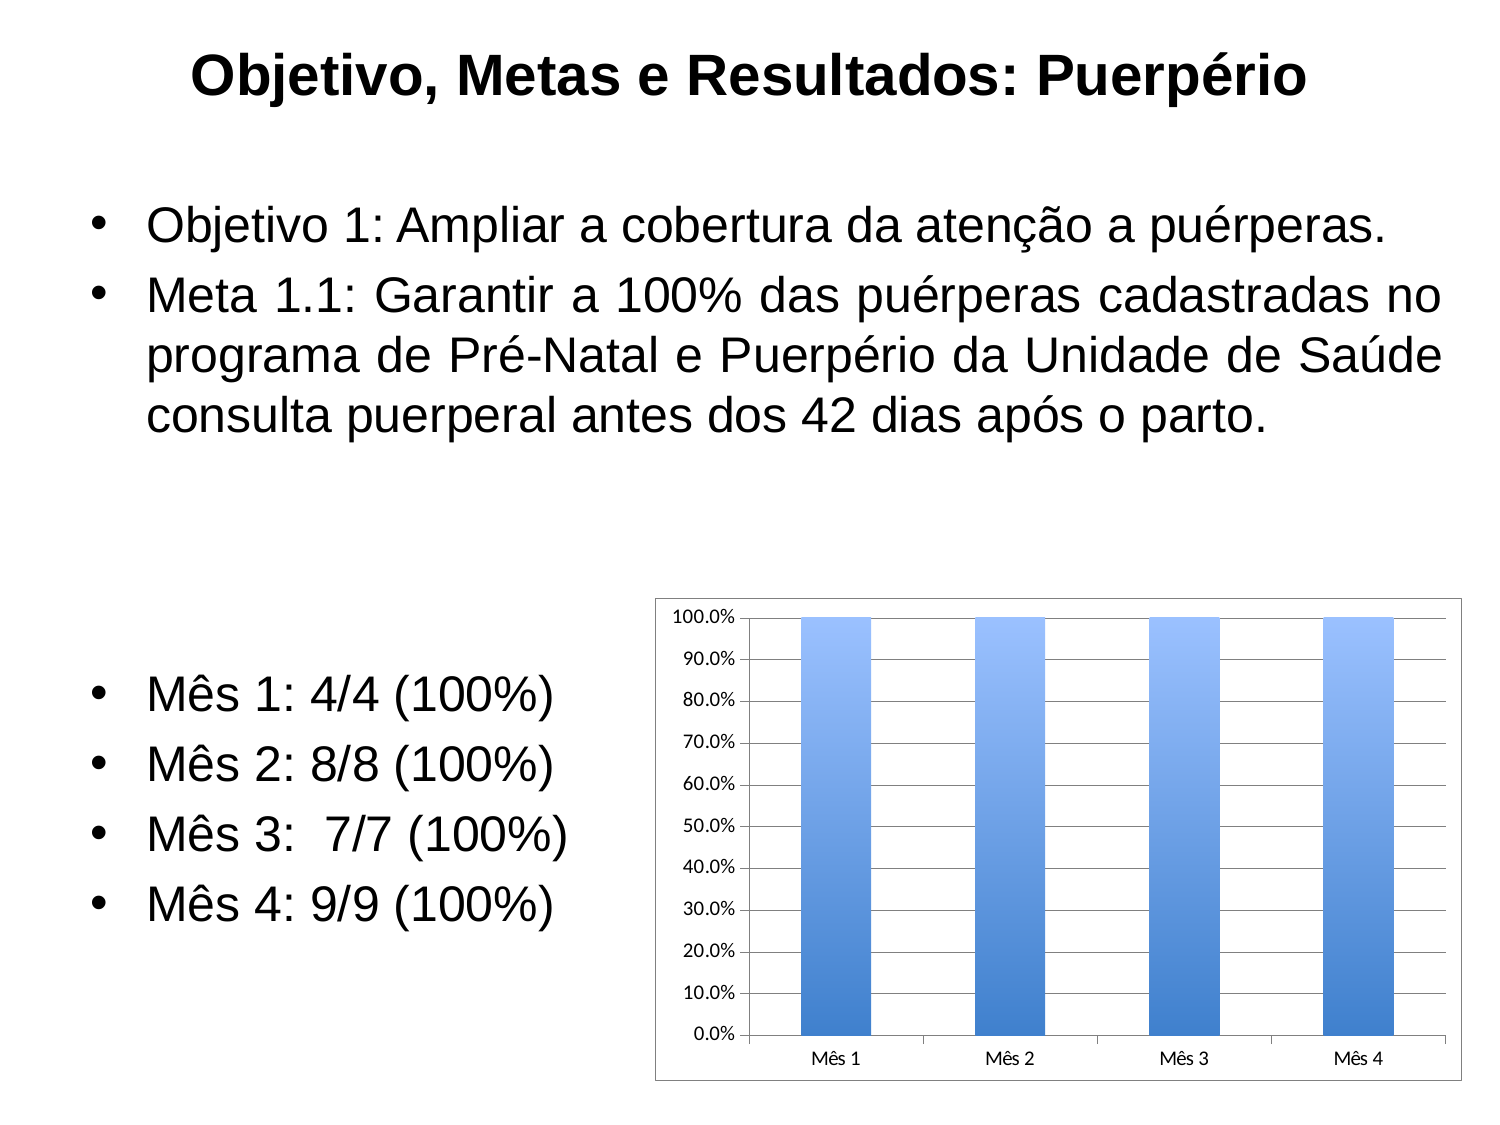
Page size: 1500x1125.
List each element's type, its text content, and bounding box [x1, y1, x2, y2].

chart [655, 597, 1463, 1081]
title Objetivo, Metas e Resultados: Puerpério [75, 19, 1425, 126]
list Objetivo 1: Ampliar a cobertura da atenção a puérperas. Meta 1.1: Garantir a 100% das puérperas cadastradas no programa de Pré-Natal e Puerpério da Unidade de Saúde consulta puerperal antes dos 42 dias após o parto. Mês 1: 4/4 (100%) Mês 2: 8/8 (100%) Mês 3: 7/7 (100%) Mês 4: 9/9 (100%) [75, 184, 1459, 1083]
